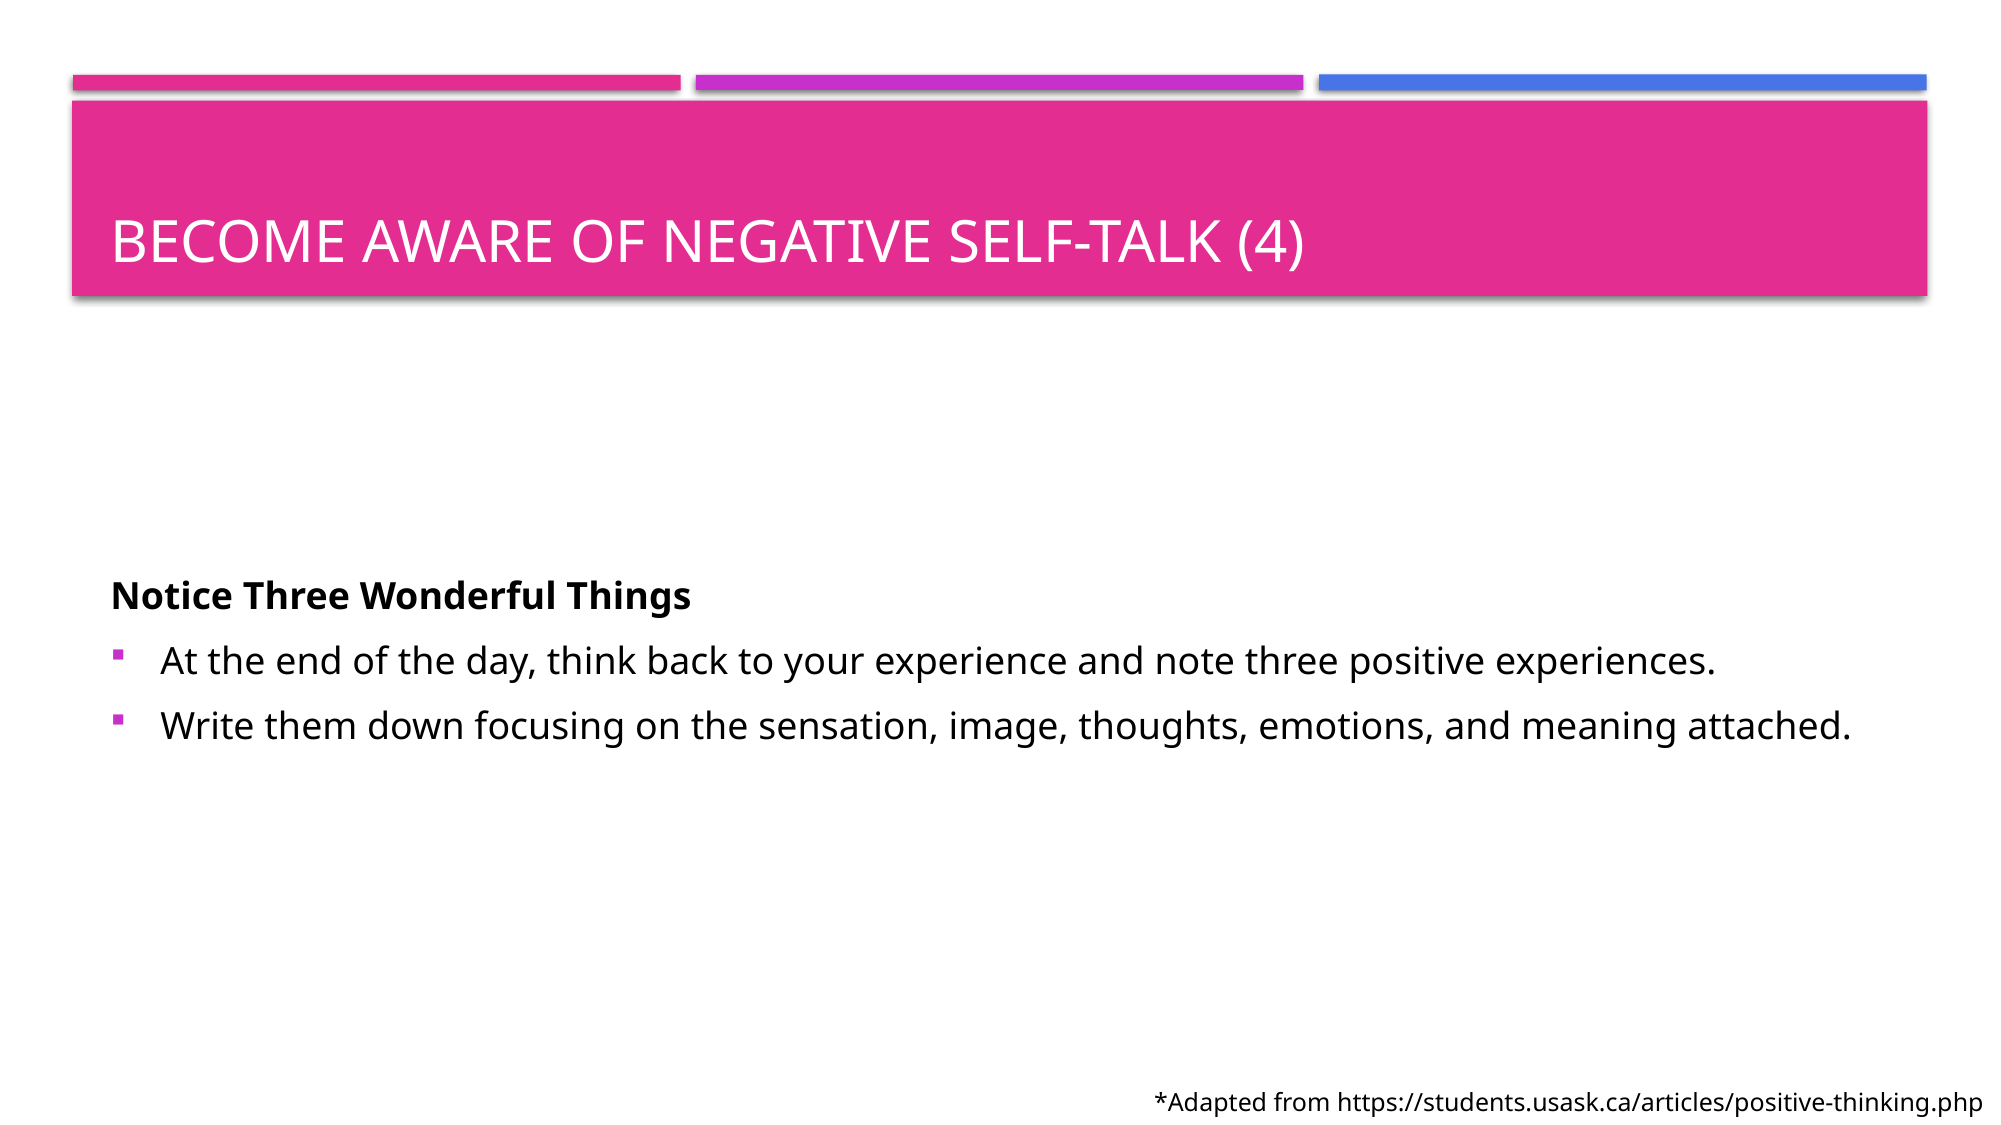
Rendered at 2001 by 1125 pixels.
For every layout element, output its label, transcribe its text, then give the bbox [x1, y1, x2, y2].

text_box *Adapted from https://students.usask.ca/articles/positive-thinking.php [586, 1079, 2000, 1125]
list Notice Three Wonderful Things At the end of the day, think back to your experience and note three positive experiences. Write them down focusing on the sensation, image, thoughts, emotions, and meaning attached. [95, 357, 1905, 962]
title Become aware of negative self-talk (4) [95, 115, 1905, 282]
